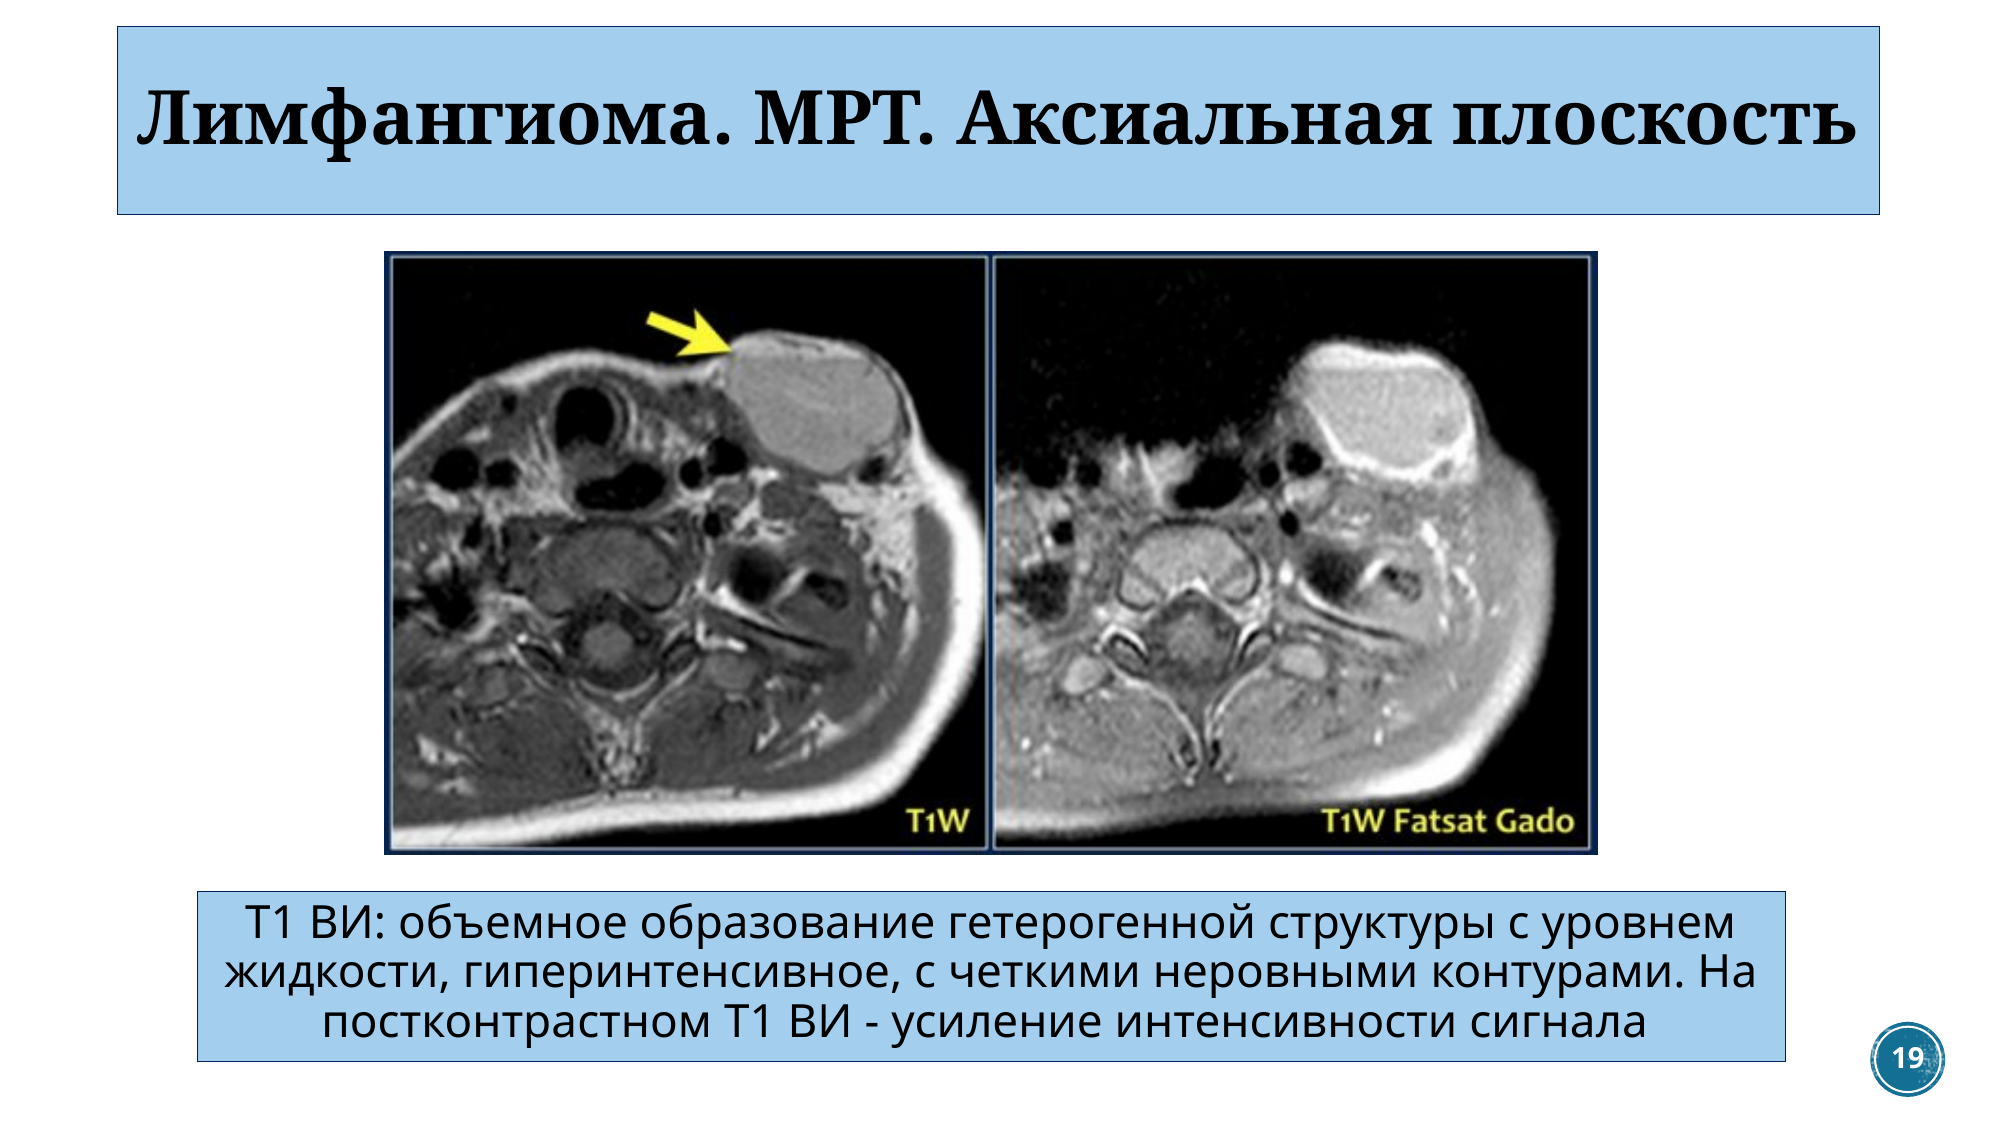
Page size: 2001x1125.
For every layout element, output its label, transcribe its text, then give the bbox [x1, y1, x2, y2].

slide_number 19 [1855, 1028, 1961, 1089]
list Т1 ВИ: объемное образование гетерогенной структуры с уровнем жидкости, гиперинтенсивное, с четкими неровными контурами. На постконтрастном Т1 ВИ - усиление интенсивности сигнала [197, 891, 1786, 1062]
title Лимфангиома. МРТ. Аксиальная плоскость [117, 26, 1880, 215]
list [384, 251, 1598, 854]
